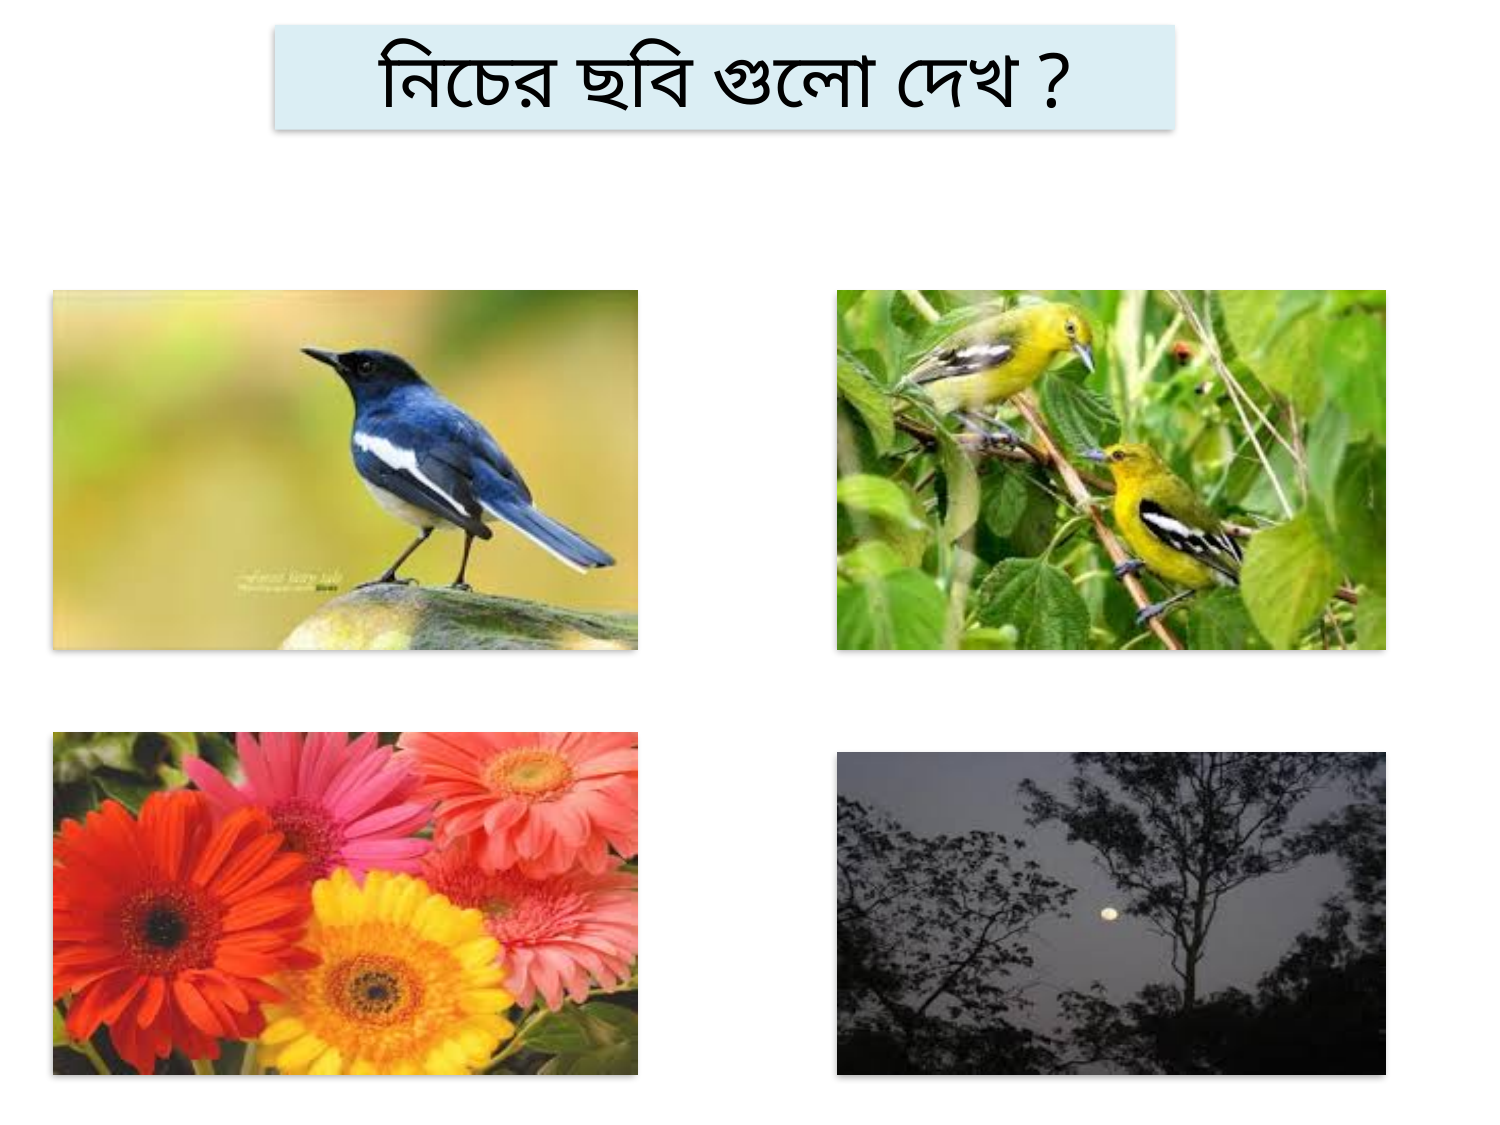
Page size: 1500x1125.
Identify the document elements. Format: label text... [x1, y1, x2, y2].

picture [837, 290, 1387, 651]
text_box নিচের ছবি গুলো দেখ ? [274, 24, 1175, 130]
picture [52, 290, 638, 651]
picture [837, 752, 1387, 1076]
picture [52, 732, 638, 1076]
